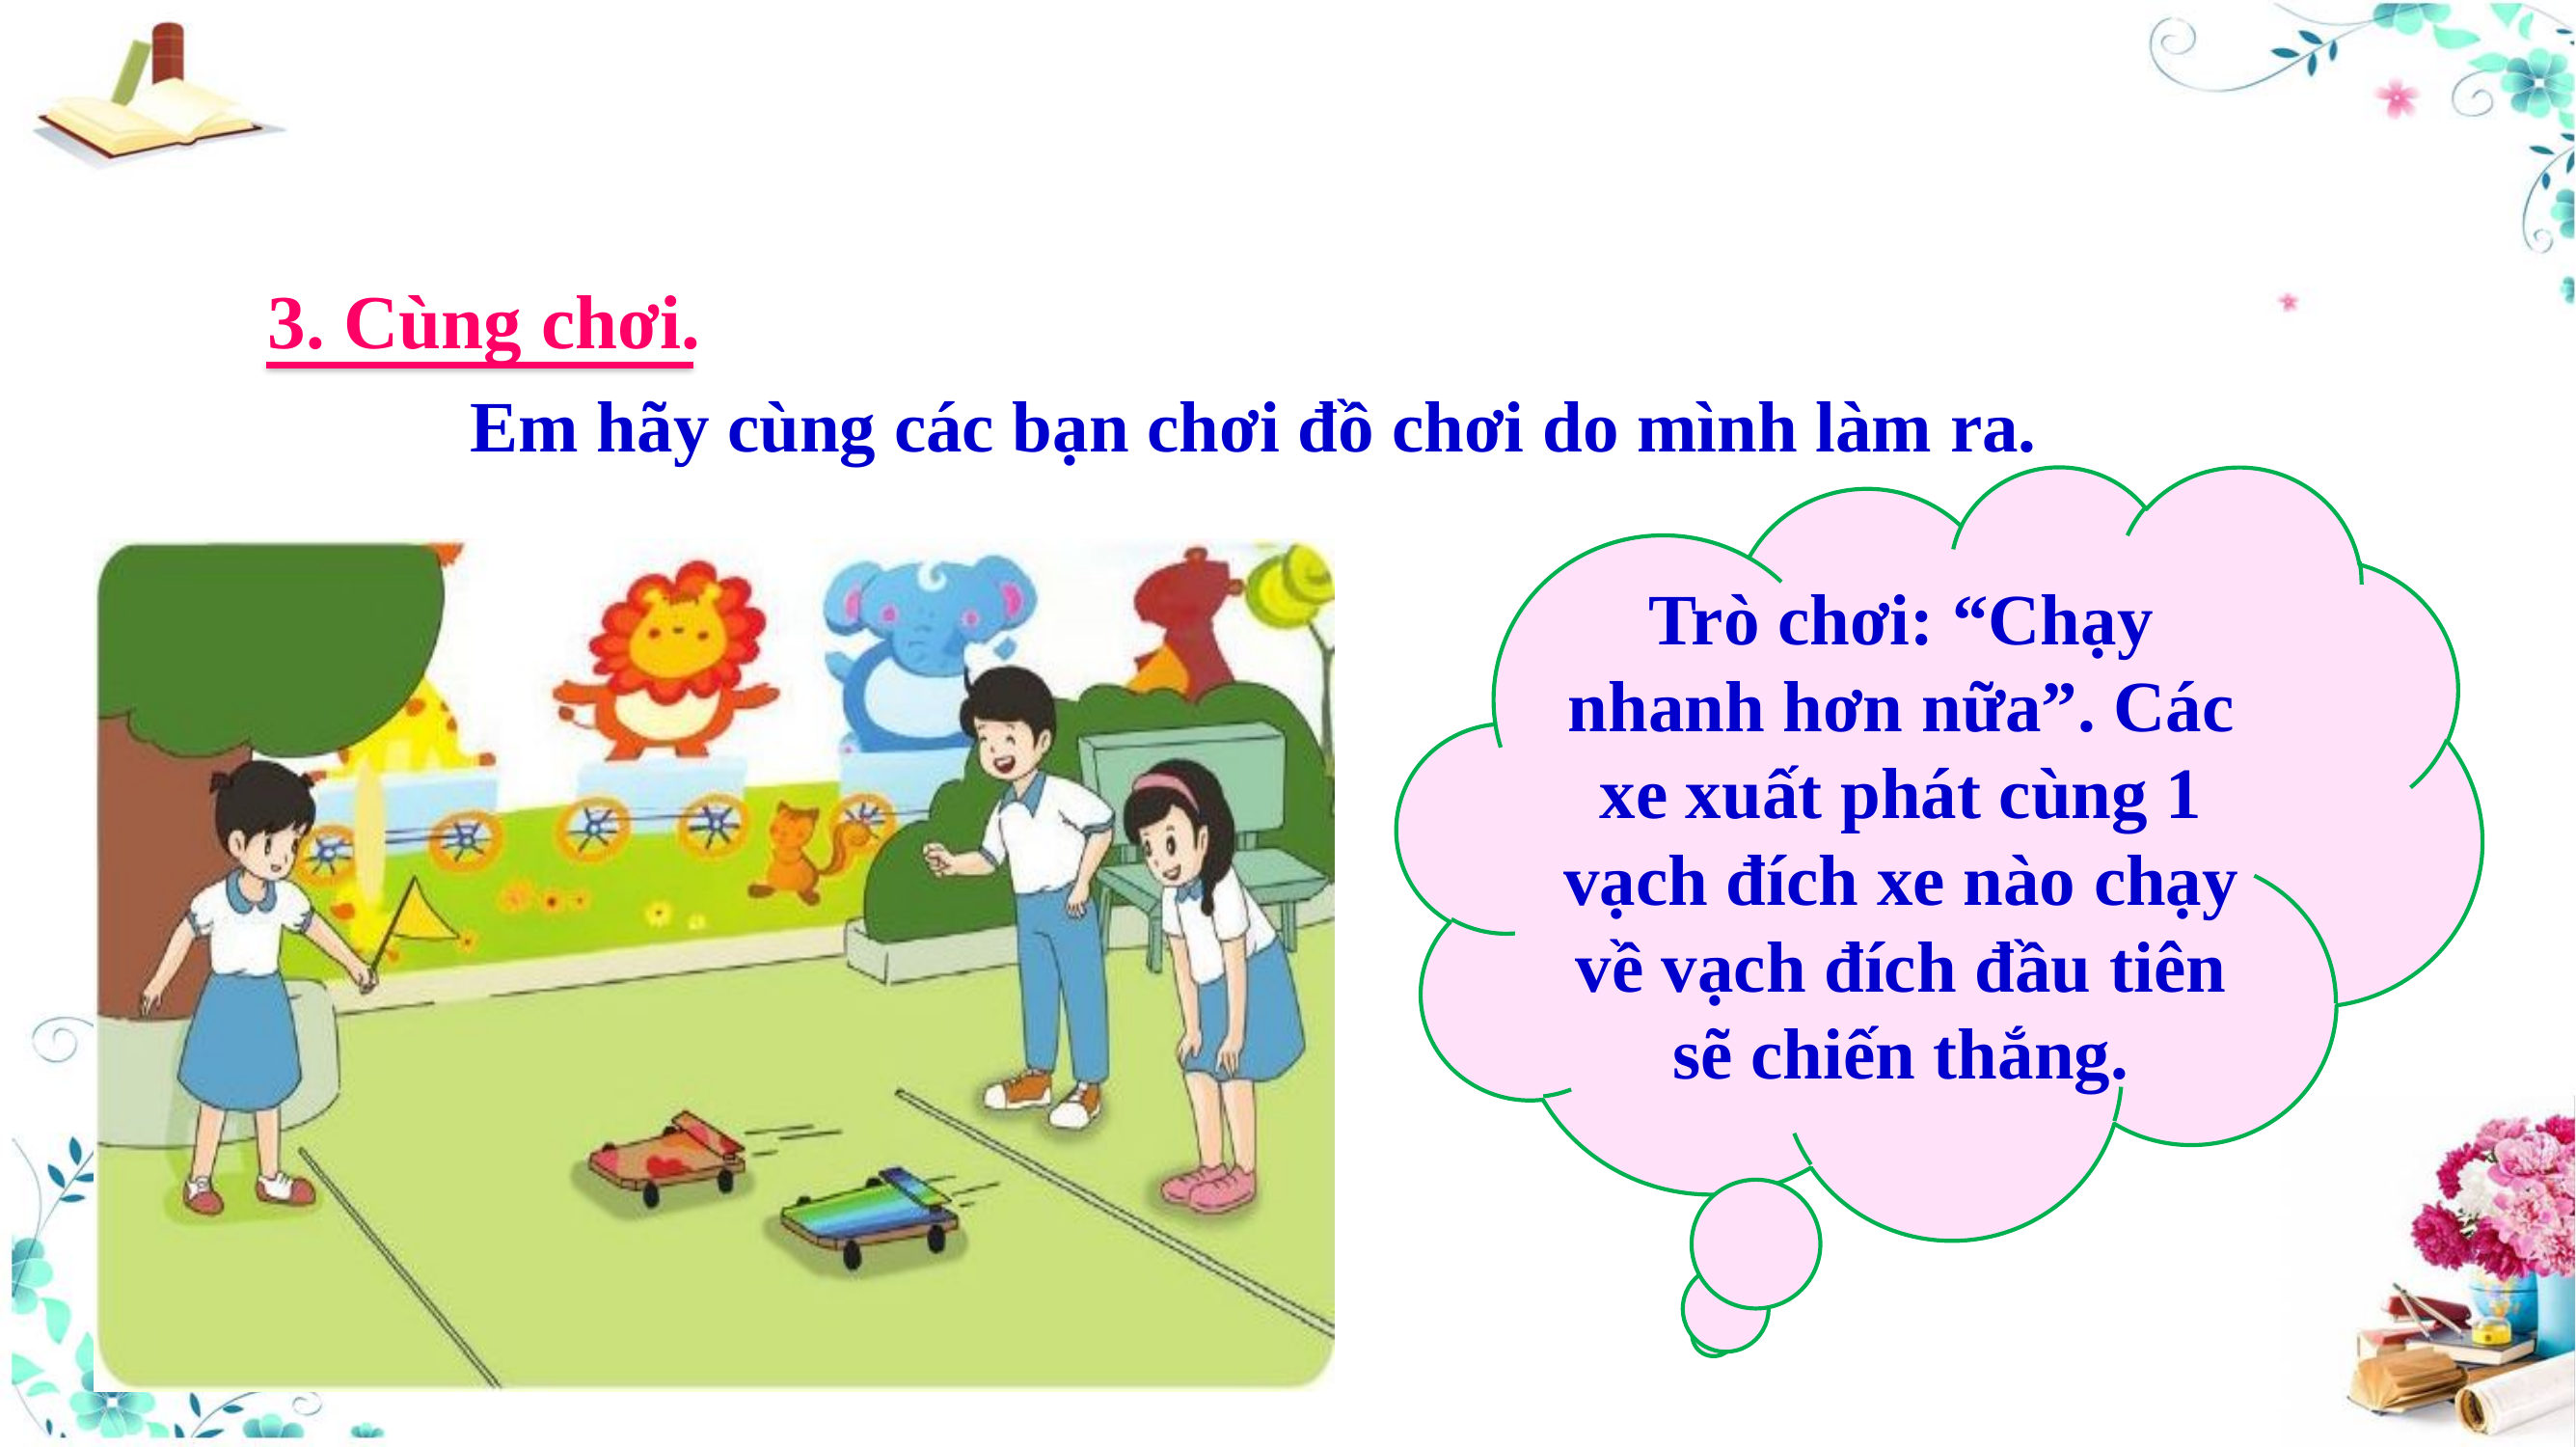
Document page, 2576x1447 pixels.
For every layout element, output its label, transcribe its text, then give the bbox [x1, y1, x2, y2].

text_box Trò chơi: “Chạy nhanh hơn nữa”. Các xe xuất phát cùng 1 vạch đích xe nào chạy về vạch đích đầu tiên sẽ chiến thắng. [1394, 465, 2485, 1358]
text_box Em hãy cùng các bạn chơi đồ chơi do mình làm ra. [359, 372, 2498, 474]
picture [0, 0, 2576, 1447]
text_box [253, 264, 914, 373]
